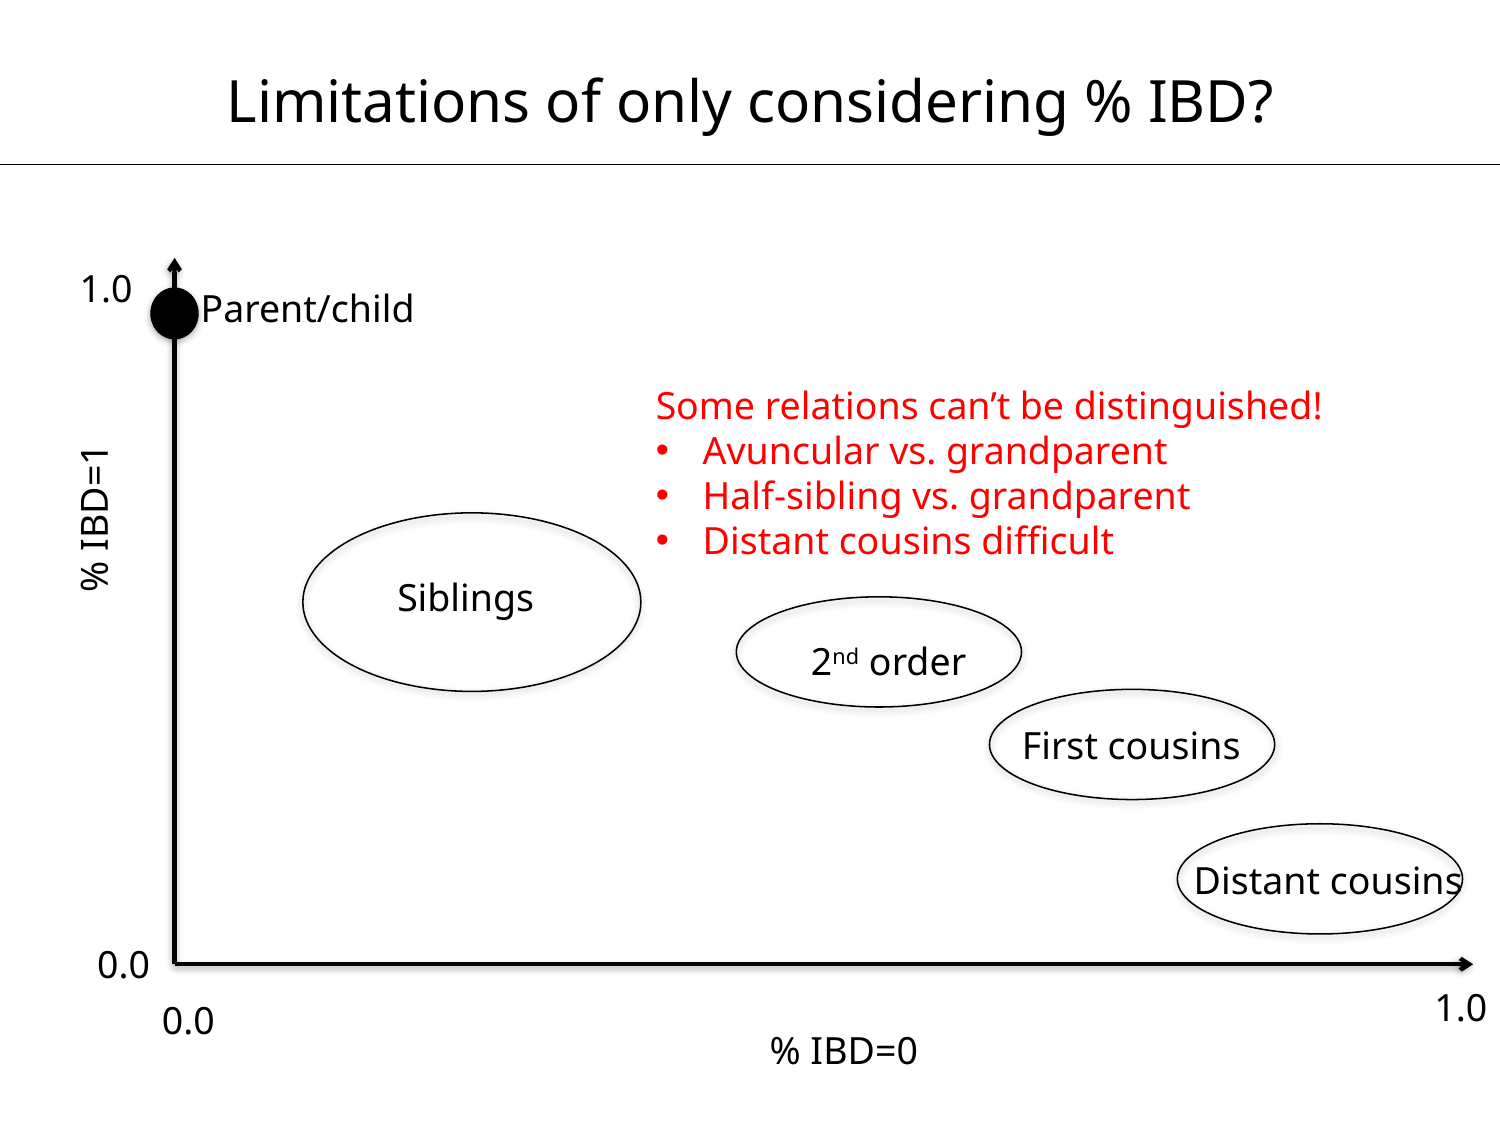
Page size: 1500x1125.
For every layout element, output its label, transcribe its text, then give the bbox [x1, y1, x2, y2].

text_box 1.0 [1419, 976, 1500, 1036]
text_box [302, 512, 642, 693]
text_box First cousins [1007, 714, 1256, 775]
text_box 0.0 [82, 933, 165, 994]
text_box [1200, 910, 1440, 935]
text_box [150, 287, 170, 339]
text_box Siblings [382, 566, 550, 627]
text_box Distant cousins [1179, 849, 1478, 910]
text_box [1198, 822, 1442, 849]
text_box % IBD=1 [63, 428, 123, 608]
text_box % IBD=0 [754, 1019, 934, 1080]
text_box [735, 596, 1023, 708]
text_box [1256, 716, 1276, 773]
text_box [180, 288, 199, 339]
text_box [1011, 688, 1253, 714]
text_box [988, 717, 1007, 772]
text_box Some relations can’t be distinguished! Avuncular vs. grandparent Half-sibling vs. grandparent Distant cousins difficult [641, 374, 1338, 570]
text_box [1011, 775, 1253, 801]
text_box 2nd order [796, 630, 982, 691]
text_box Parent/child [185, 277, 430, 338]
text_box 1.0 [64, 257, 148, 318]
text_box Limitations of only considering % IBD? [0, 56, 1500, 142]
text_box 0.0 [147, 989, 230, 1049]
